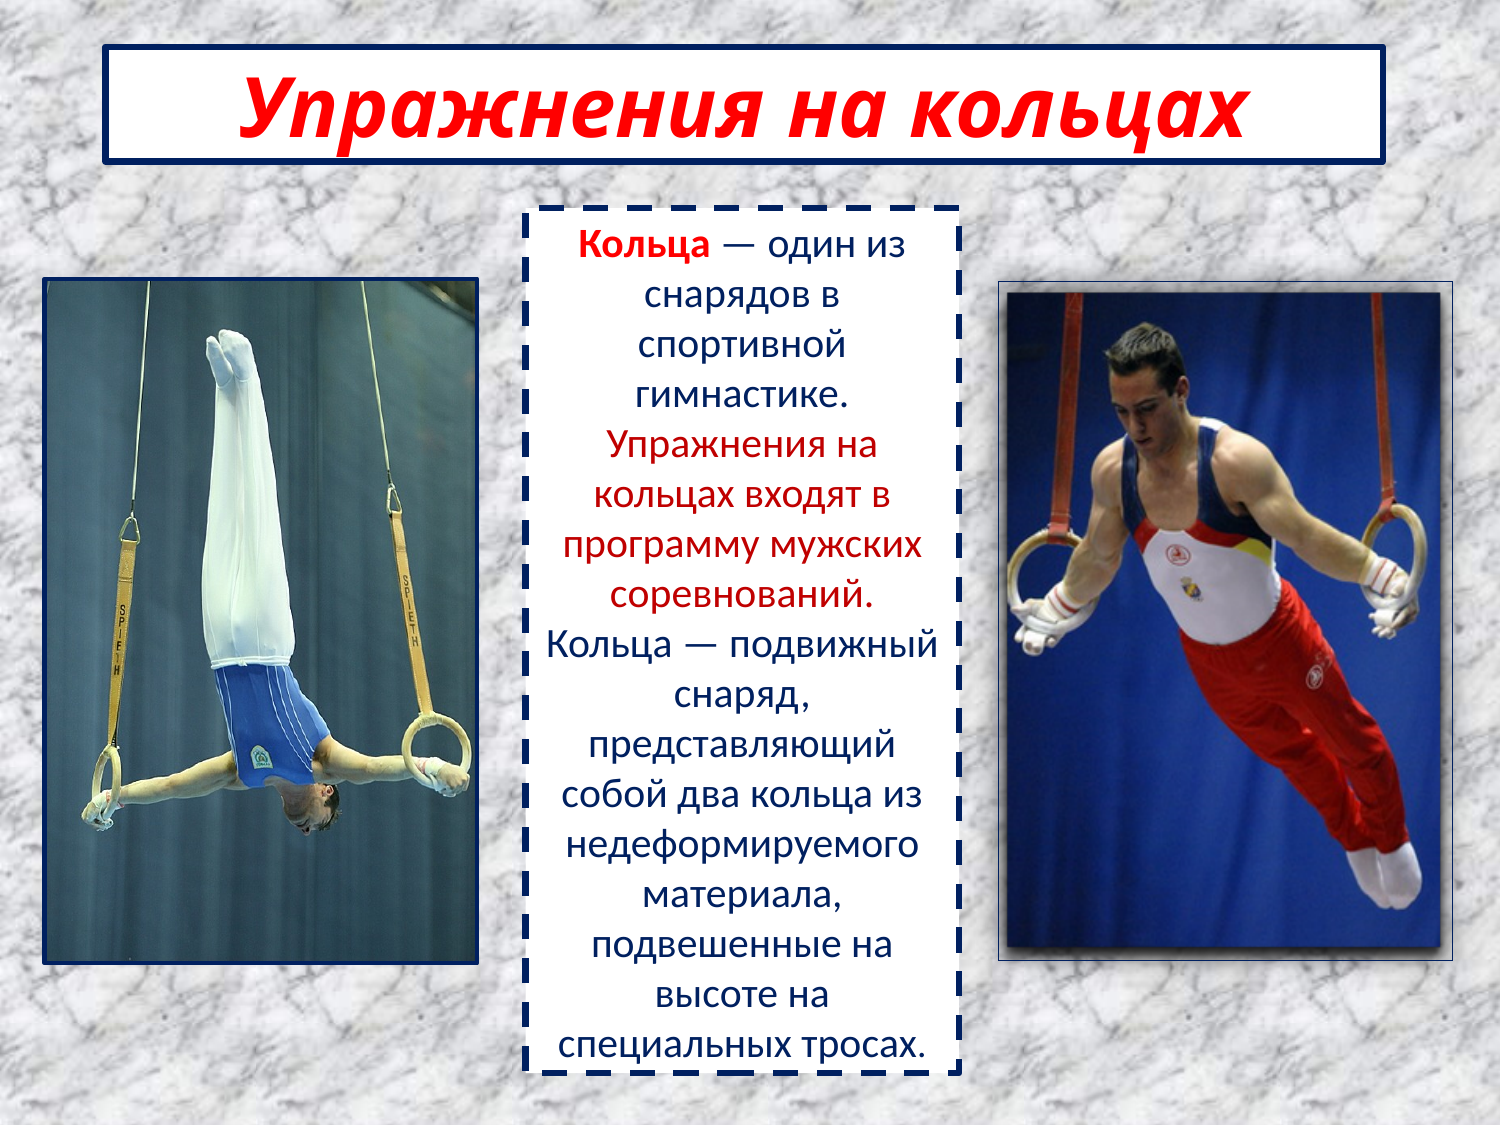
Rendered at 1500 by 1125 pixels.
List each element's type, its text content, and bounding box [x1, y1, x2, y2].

text_box Упражнения на кольцах [103, 45, 1385, 164]
picture [0, 0, 1500, 1125]
text_box Кольца — один из снарядов в спортивной гимнастике. Упражнения на кольцах входят в программу мужских соревнований. Кольца — подвижный снаряд, представляющий собой два кольца из недеформируемого материала, подвешенные на высоте на специальных тросах. [523, 206, 961, 1075]
